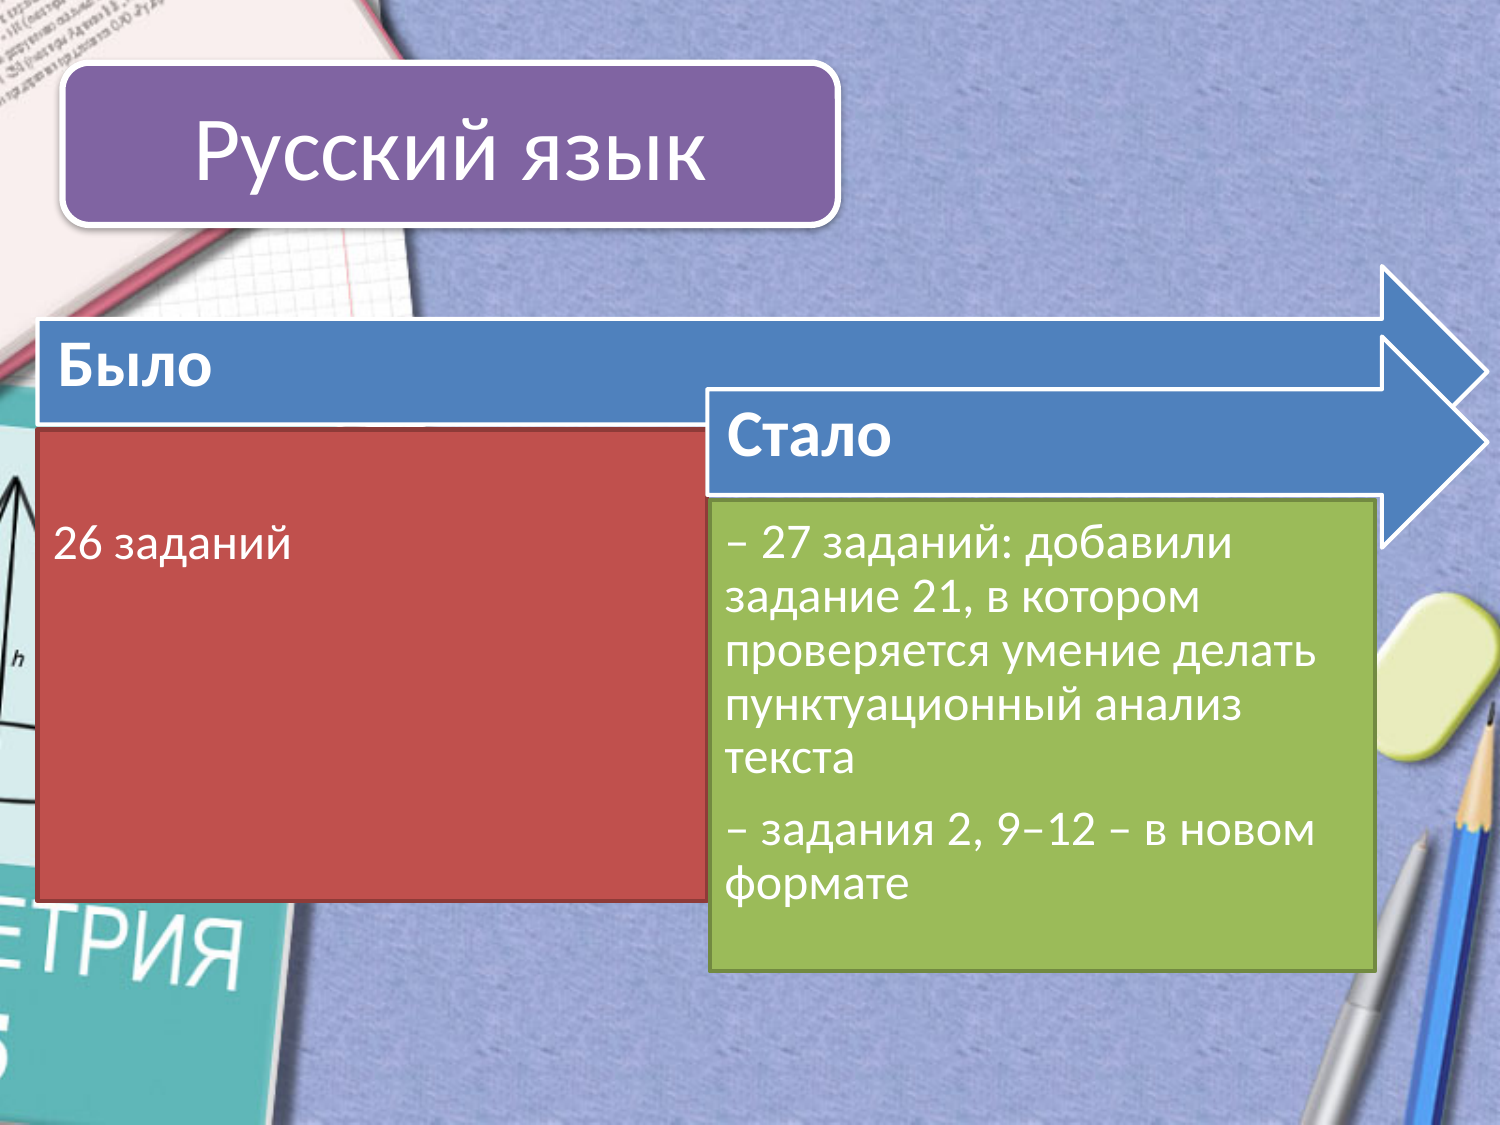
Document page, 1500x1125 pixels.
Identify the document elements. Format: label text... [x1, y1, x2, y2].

picture [0, 0, 1500, 1125]
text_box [37, 199, 1488, 1038]
text_box Русский язык [59, 59, 842, 198]
